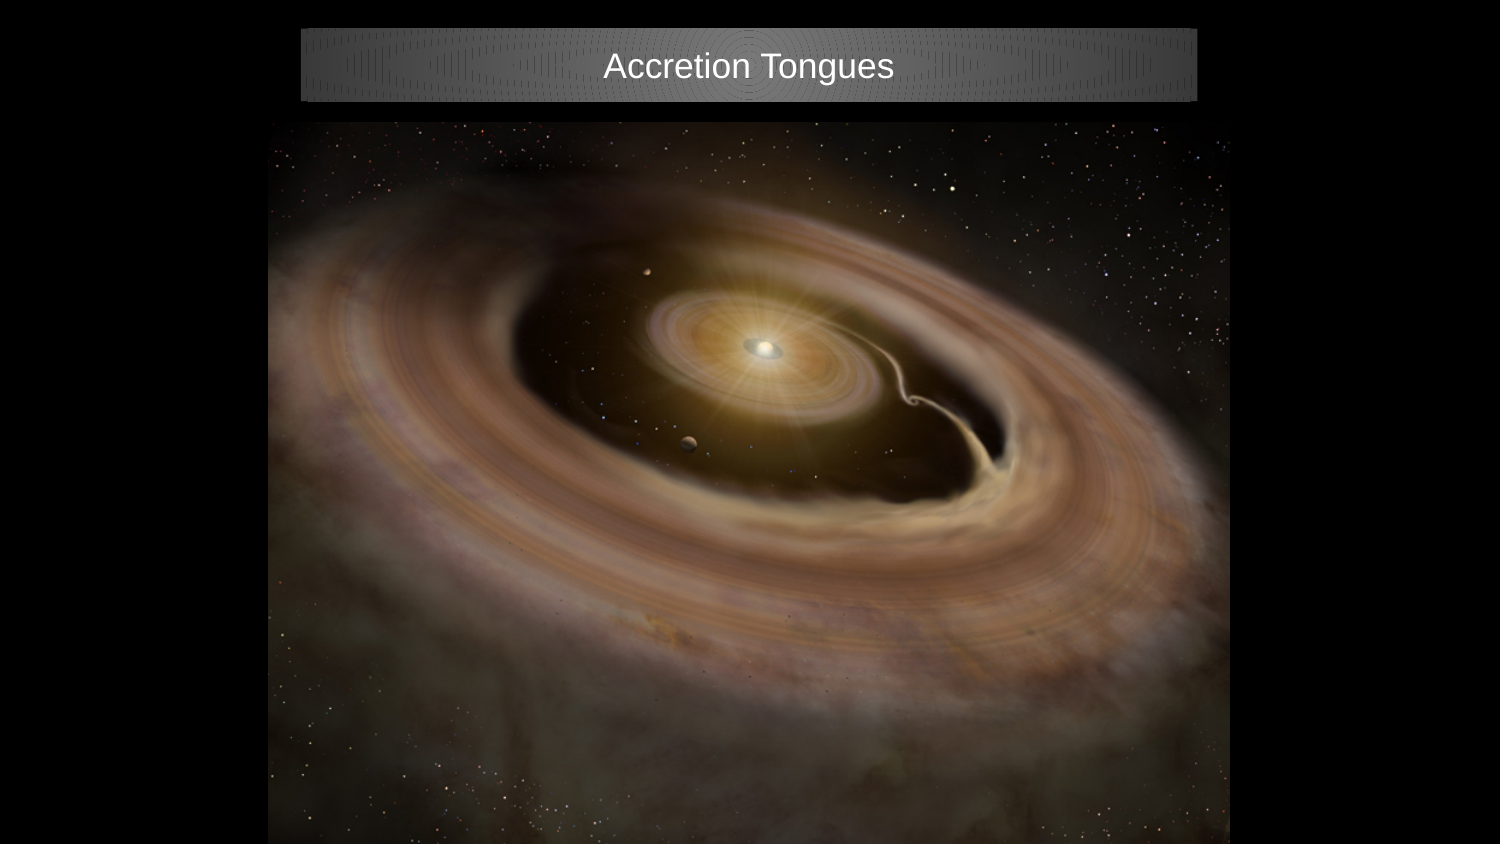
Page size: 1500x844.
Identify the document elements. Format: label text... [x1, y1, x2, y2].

text_box Accretion Tongues [300, 28, 1198, 102]
picture [268, 122, 1231, 844]
